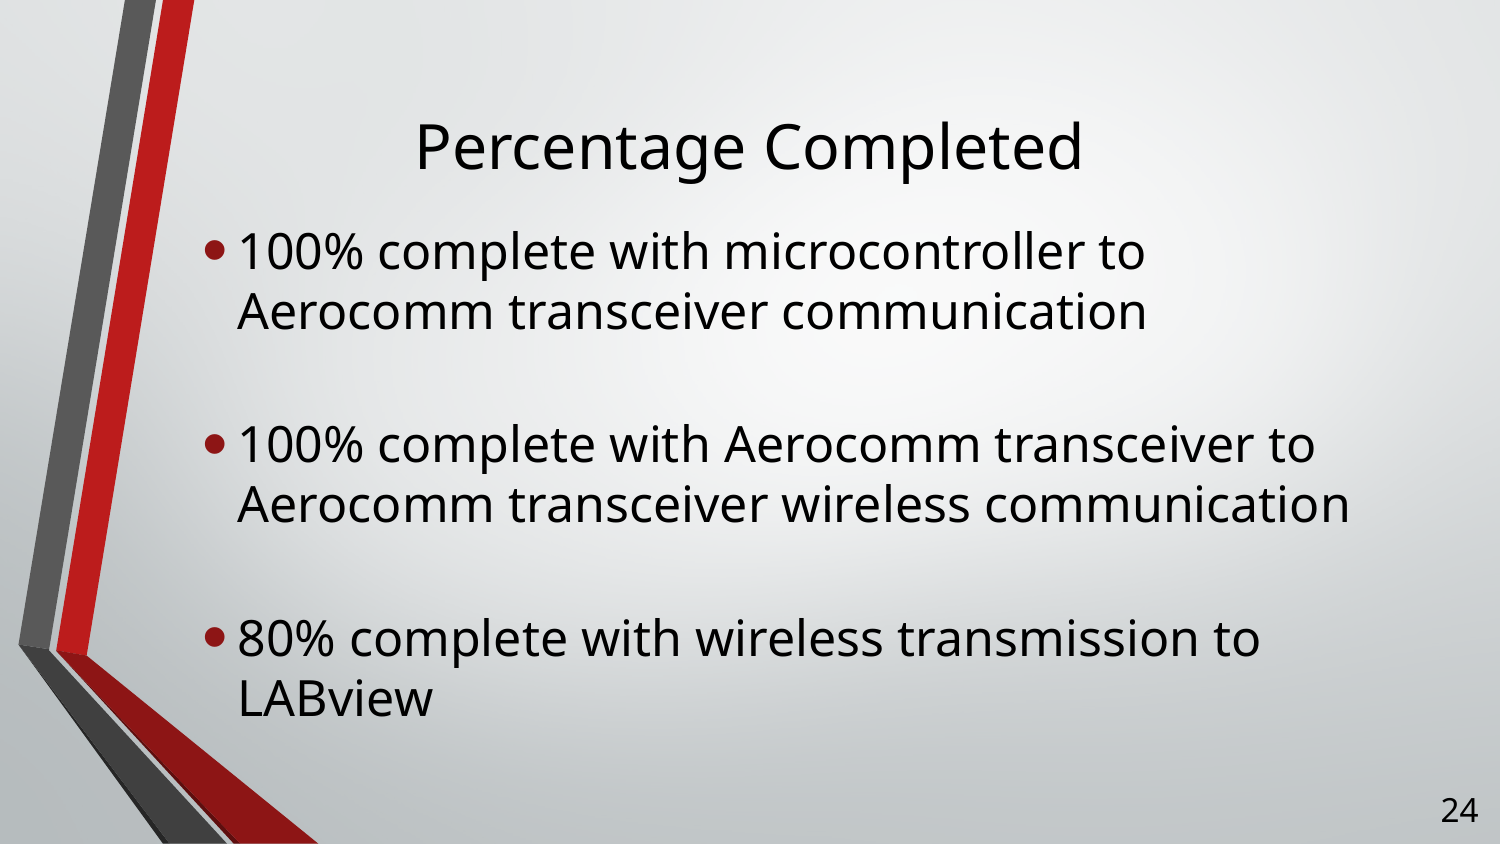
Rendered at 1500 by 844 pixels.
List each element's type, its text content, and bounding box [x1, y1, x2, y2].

slide_number 24 [1403, 779, 1494, 844]
title Percentage Completed [75, 33, 1425, 197]
list 100% complete with microcontroller to Aerocomm transceiver communication 100% complete with Aerocomm transceiver to Aerocomm transceiver wireless communication 80% complete with wireless transmission to LABview [75, 204, 1425, 800]
